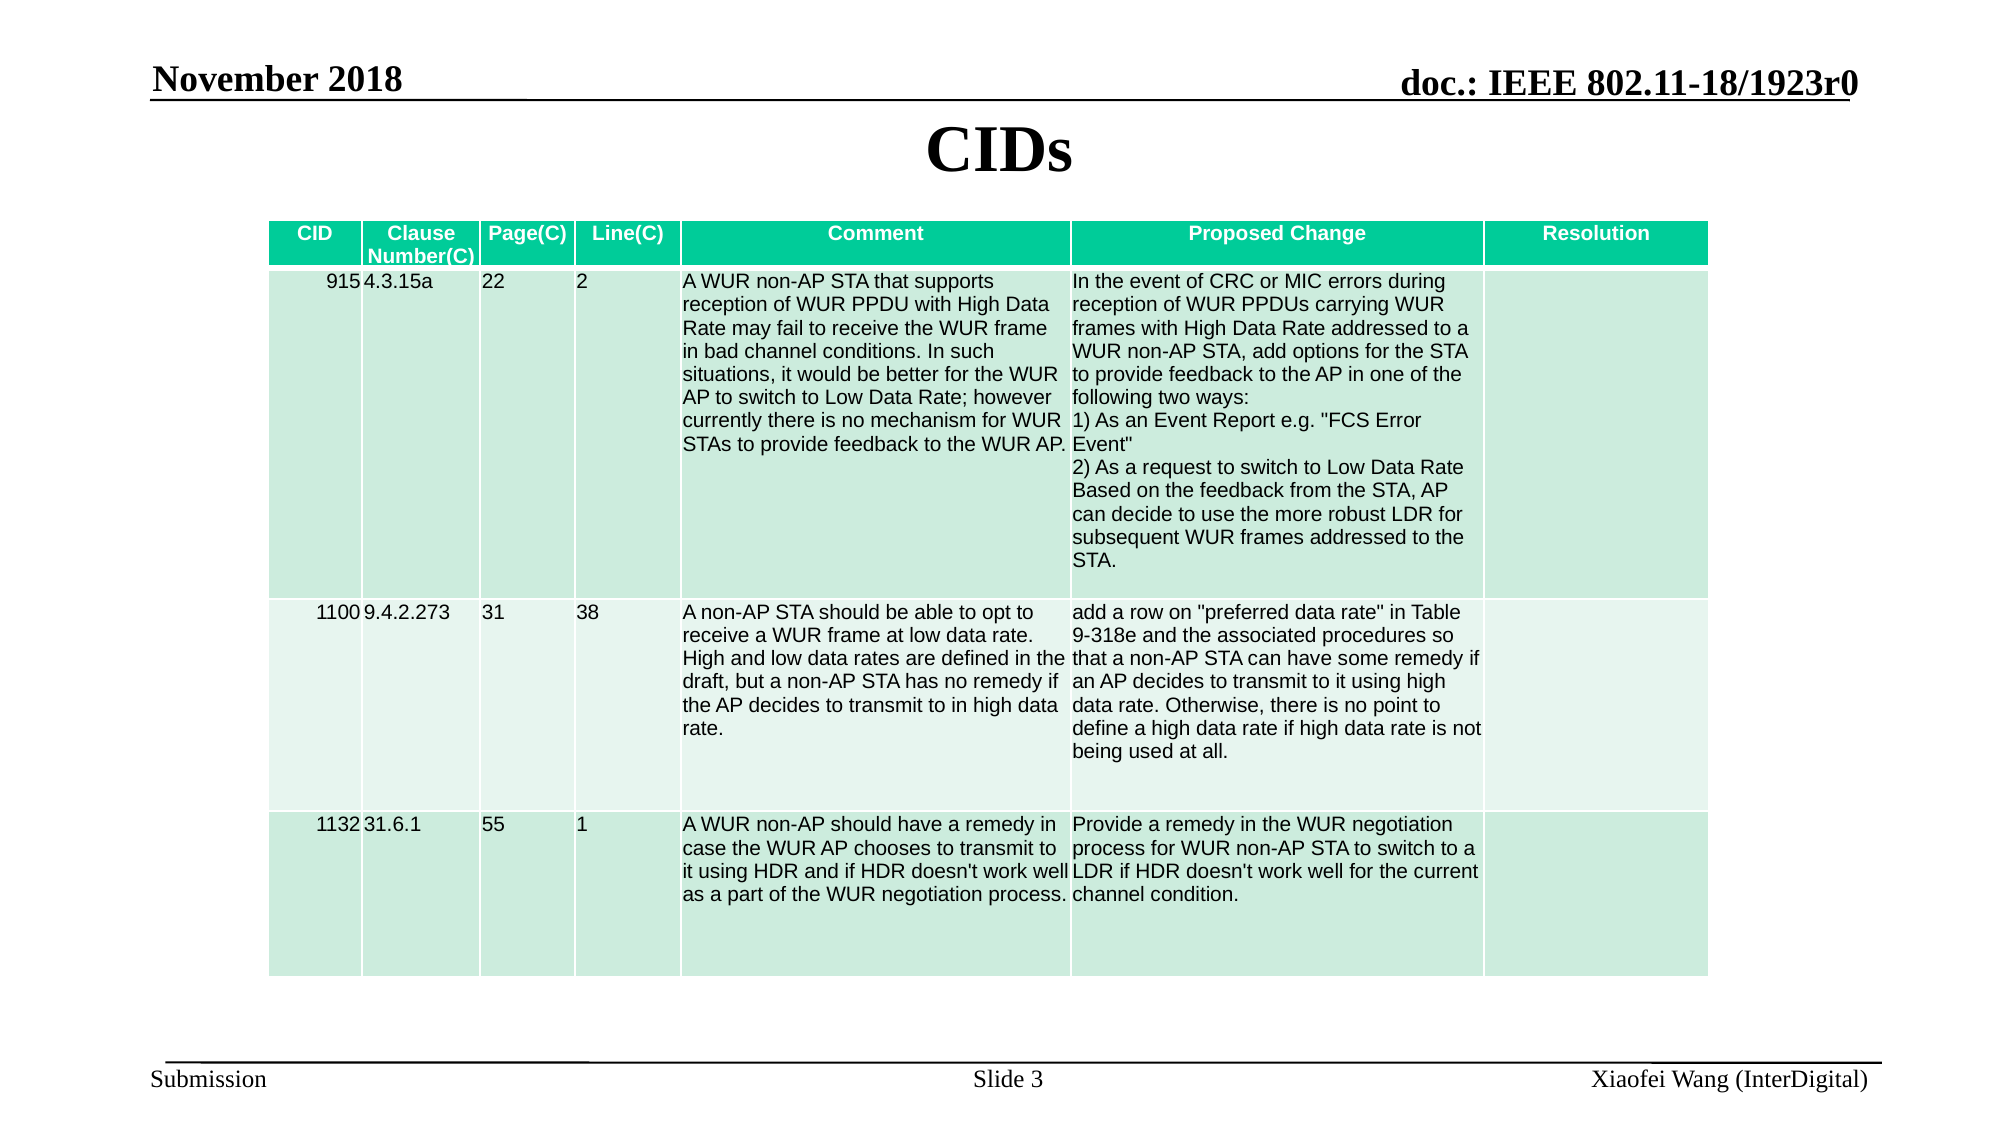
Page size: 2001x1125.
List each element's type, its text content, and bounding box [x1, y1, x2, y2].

table_cell In the event of CRC or MIC errors during reception of WUR PPDUs carrying WUR frames with High Data Rate addressed to a WUR non-AP STA, add options for the STA to provide feedback to the AP in one of the following two ways: 1) As an Event Report e.g. "FCS Error Event" 2) As a request to switch to Low Data Rate Based on the feedback from the STA, AP can decide to use the more robust LDR for subsequent WUR frames addressed to the STA. [1072, 271, 1483, 598]
table_cell 31.6.1 [363, 812, 479, 976]
slide_number Slide 3 [950, 1061, 1067, 1123]
table_cell 38 [576, 600, 680, 810]
table_cell 9.4.2.273 [363, 600, 479, 810]
table_cell 2 [576, 271, 680, 598]
table_cell A non-AP STA should be able to opt to receive a WUR frame at low data rate. High and low data rates are defined in the draft, but a non-AP STA has no remedy if the AP decides to transmit to in high data rate. [682, 600, 1070, 810]
title CIDs [362, 56, 1638, 219]
table_cell 55 [481, 812, 574, 976]
table_header Page(C) [481, 221, 574, 265]
table_cell 915 [269, 271, 361, 598]
table_cell 1132 [269, 812, 361, 976]
table_cell 4.3.15a [363, 271, 479, 598]
table_cell Provide a remedy in the WUR negotiation process for WUR non-AP STA to switch to a LDR if HDR doesn't work well for the current channel condition. [1072, 812, 1483, 976]
table_header Line(C) [576, 221, 680, 265]
table_header Resolution [1485, 221, 1708, 265]
table_cell 1 [576, 812, 680, 976]
table_cell [1485, 600, 1708, 810]
table_cell 31 [481, 600, 574, 810]
table_header Comment [682, 221, 1070, 265]
table_cell 22 [481, 271, 574, 598]
table_cell [1485, 271, 1708, 598]
table_cell add a row on "preferred data rate" in Table 9-318e and the associated procedures so that a non-AP STA can have some remedy if an AP decides to transmit to it using high data rate. Otherwise, there is no point to define a high data rate if high data rate is not being used at all. [1072, 600, 1483, 810]
footer Xiaofei Wang (InterDigital) [1171, 1061, 1869, 1093]
table_cell A WUR non-AP STA that supports reception of WUR PPDU with High Data Rate may fail to receive the WUR frame in bad channel conditions. In such situations, it would be better for the WUR AP to switch to Low Data Rate; however currently there is no mechanism for WUR STAs to provide feedback to the WUR AP. [682, 271, 1070, 598]
table_header CID [269, 221, 361, 265]
table_cell 1100 [269, 600, 361, 810]
table_cell [1485, 812, 1708, 976]
table_header Clause Number(C) [363, 221, 479, 265]
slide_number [152, 54, 563, 100]
table_cell A WUR non-AP should have a remedy in case the WUR AP chooses to transmit to it using HDR and if HDR doesn't work well as a part of the WUR negotiation process. [682, 812, 1070, 976]
table_header Proposed Change [1072, 221, 1483, 265]
